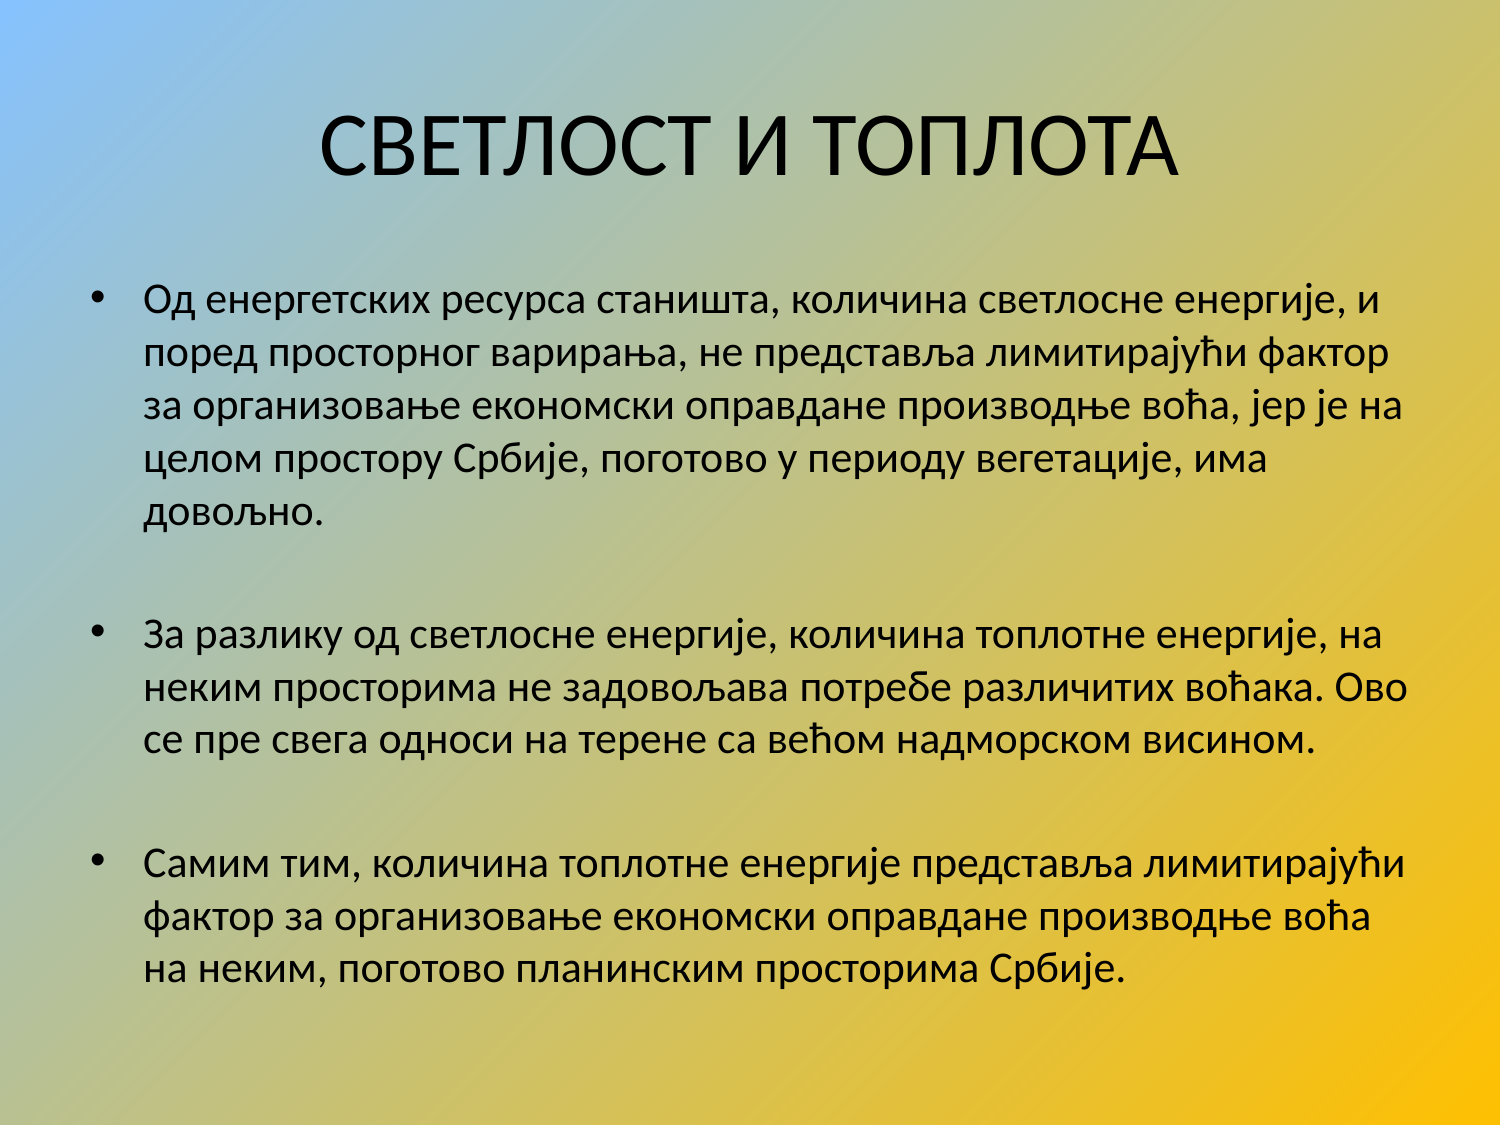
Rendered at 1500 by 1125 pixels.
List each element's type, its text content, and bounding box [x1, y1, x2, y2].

title СВЕТЛОСТ И ТОПЛОТА [75, 45, 1425, 233]
list Од енергетских ресурса станишта, количина светлосне енергије, и поред просторног варирања, не представља лимитирајући фактор за организовање економски оправдане производње воћа, јер је на целом простору Србије, поготово у периоду вегетације, има довољно. За разлику од светлосне енергије, количина топлотне енергије, на неким просторима не задовољава потребе различитих воћака. Ово се пре свега односи на терене са већом надморском висином. Самим тим, количина топлотне енергије представља лимитирајући фактор за организовање економски оправдане производње воћа на неким, поготово планинским просторима Србије. [75, 262, 1425, 1005]
